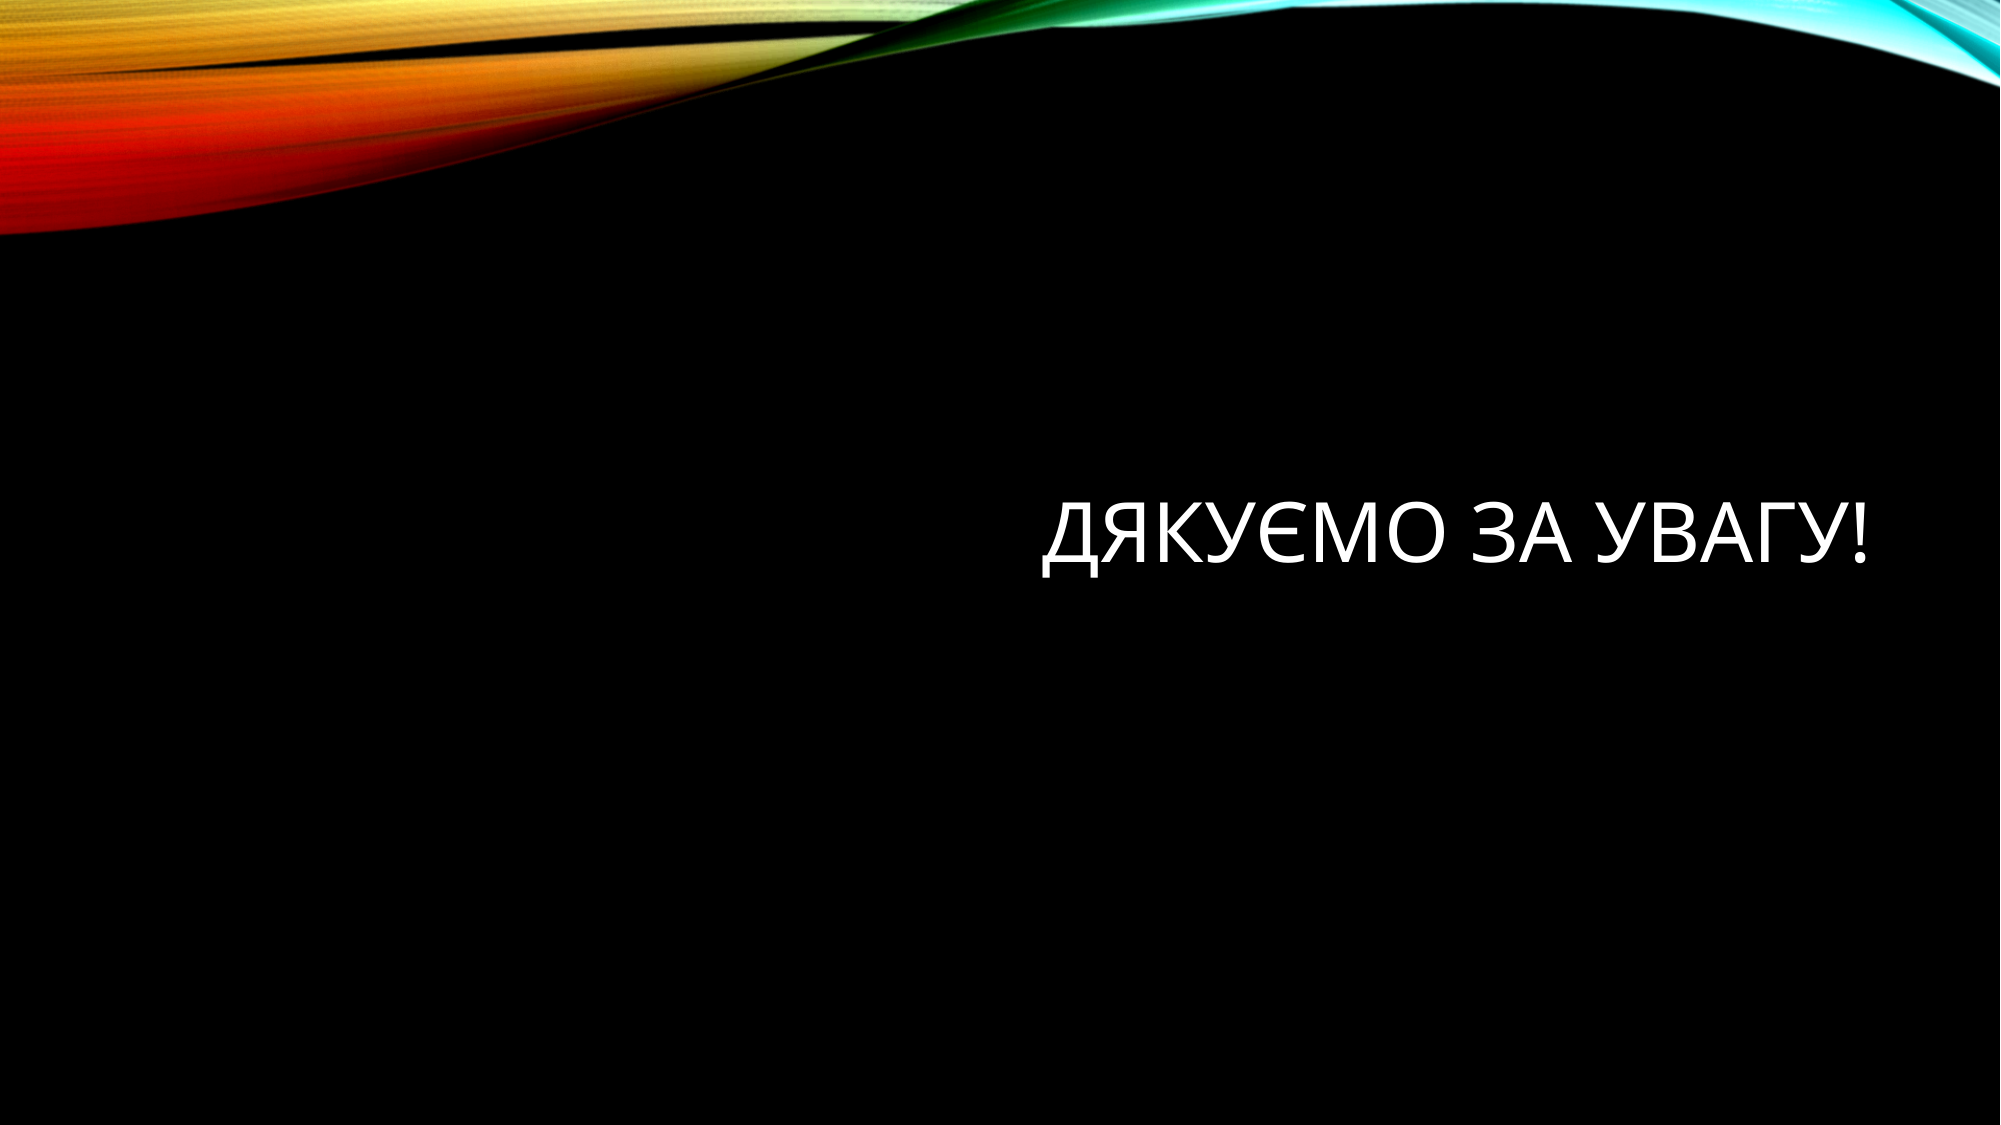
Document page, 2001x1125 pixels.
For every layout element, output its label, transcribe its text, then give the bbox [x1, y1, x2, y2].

picture [0, 0, 2000, 237]
title ДЯКУЄМО ЗА УВАГУ! [474, 429, 1888, 642]
